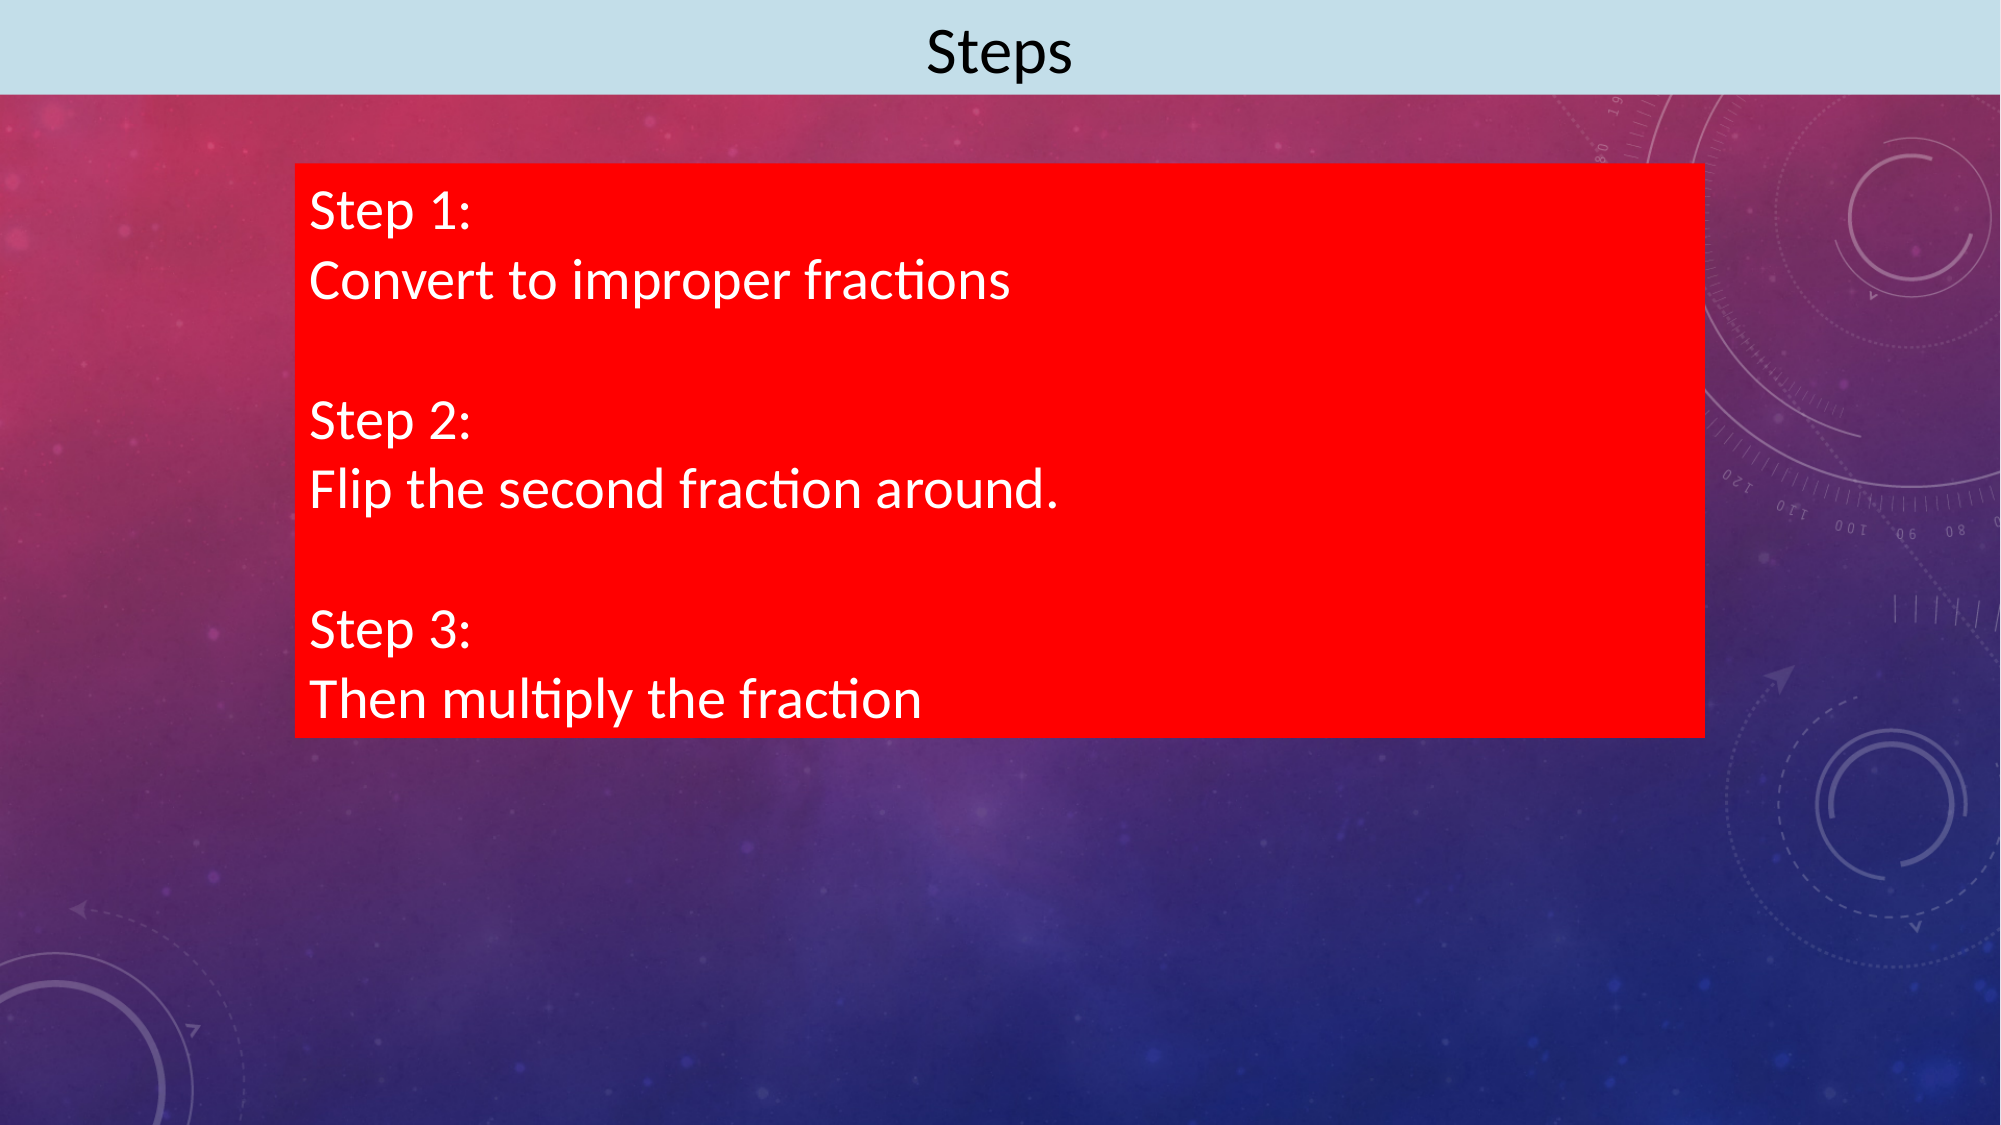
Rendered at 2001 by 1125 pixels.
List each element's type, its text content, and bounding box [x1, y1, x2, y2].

text_box Steps [0, 0, 2000, 95]
picture [0, 0, 2001, 1125]
text_box Step 1: Convert to improper fractions Step 2: Flip the second fraction around. Step 3: Then multiply the fraction [294, 163, 1705, 738]
